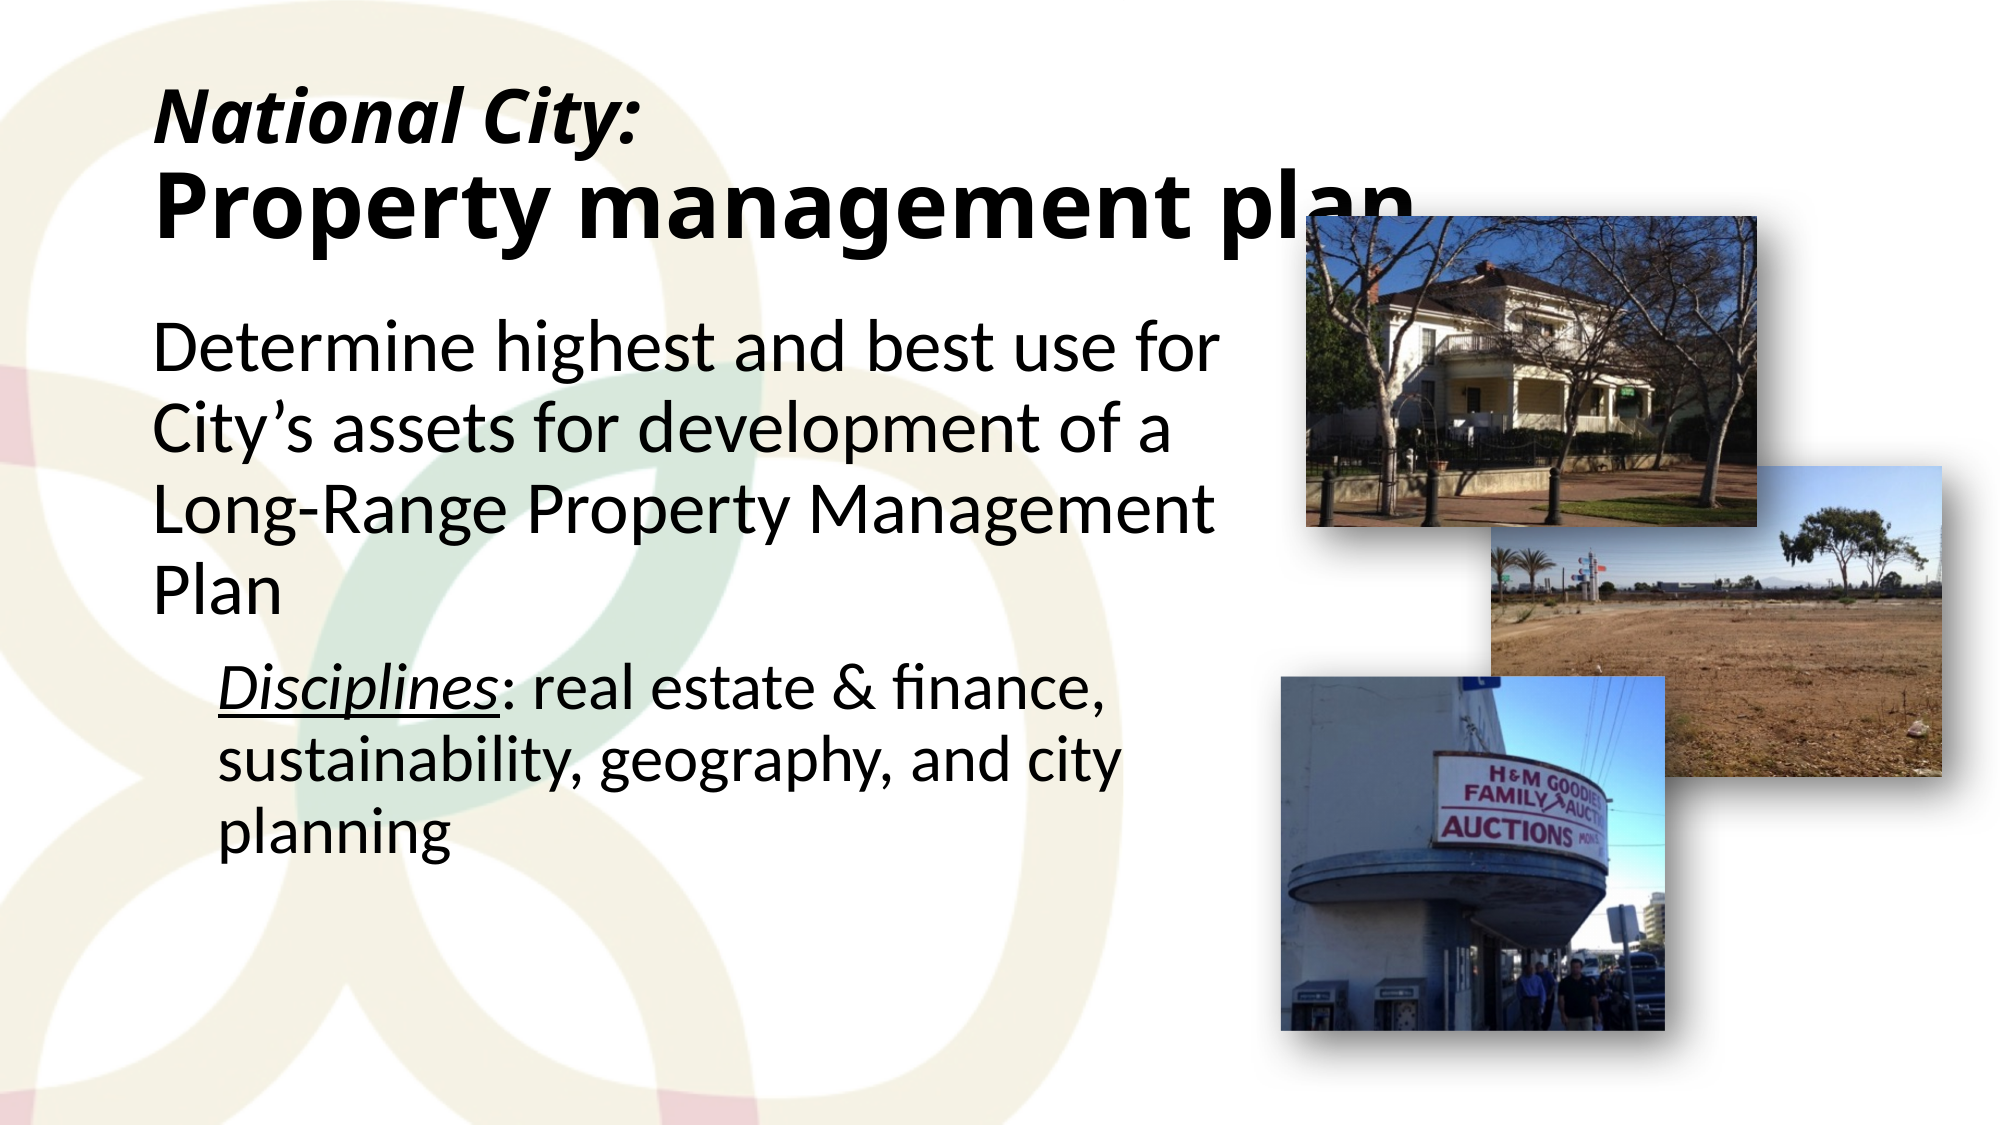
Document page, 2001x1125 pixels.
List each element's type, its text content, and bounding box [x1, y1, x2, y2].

picture [1281, 216, 1942, 1046]
title National City: Property management plan [137, 59, 1863, 278]
list Determine highest and best use for City’s assets for development of a Long-Range Property Management Plan Disciplines: real estate & finance, sustainability, geography, and city planning [137, 299, 1278, 1014]
picture [0, 0, 1125, 1125]
